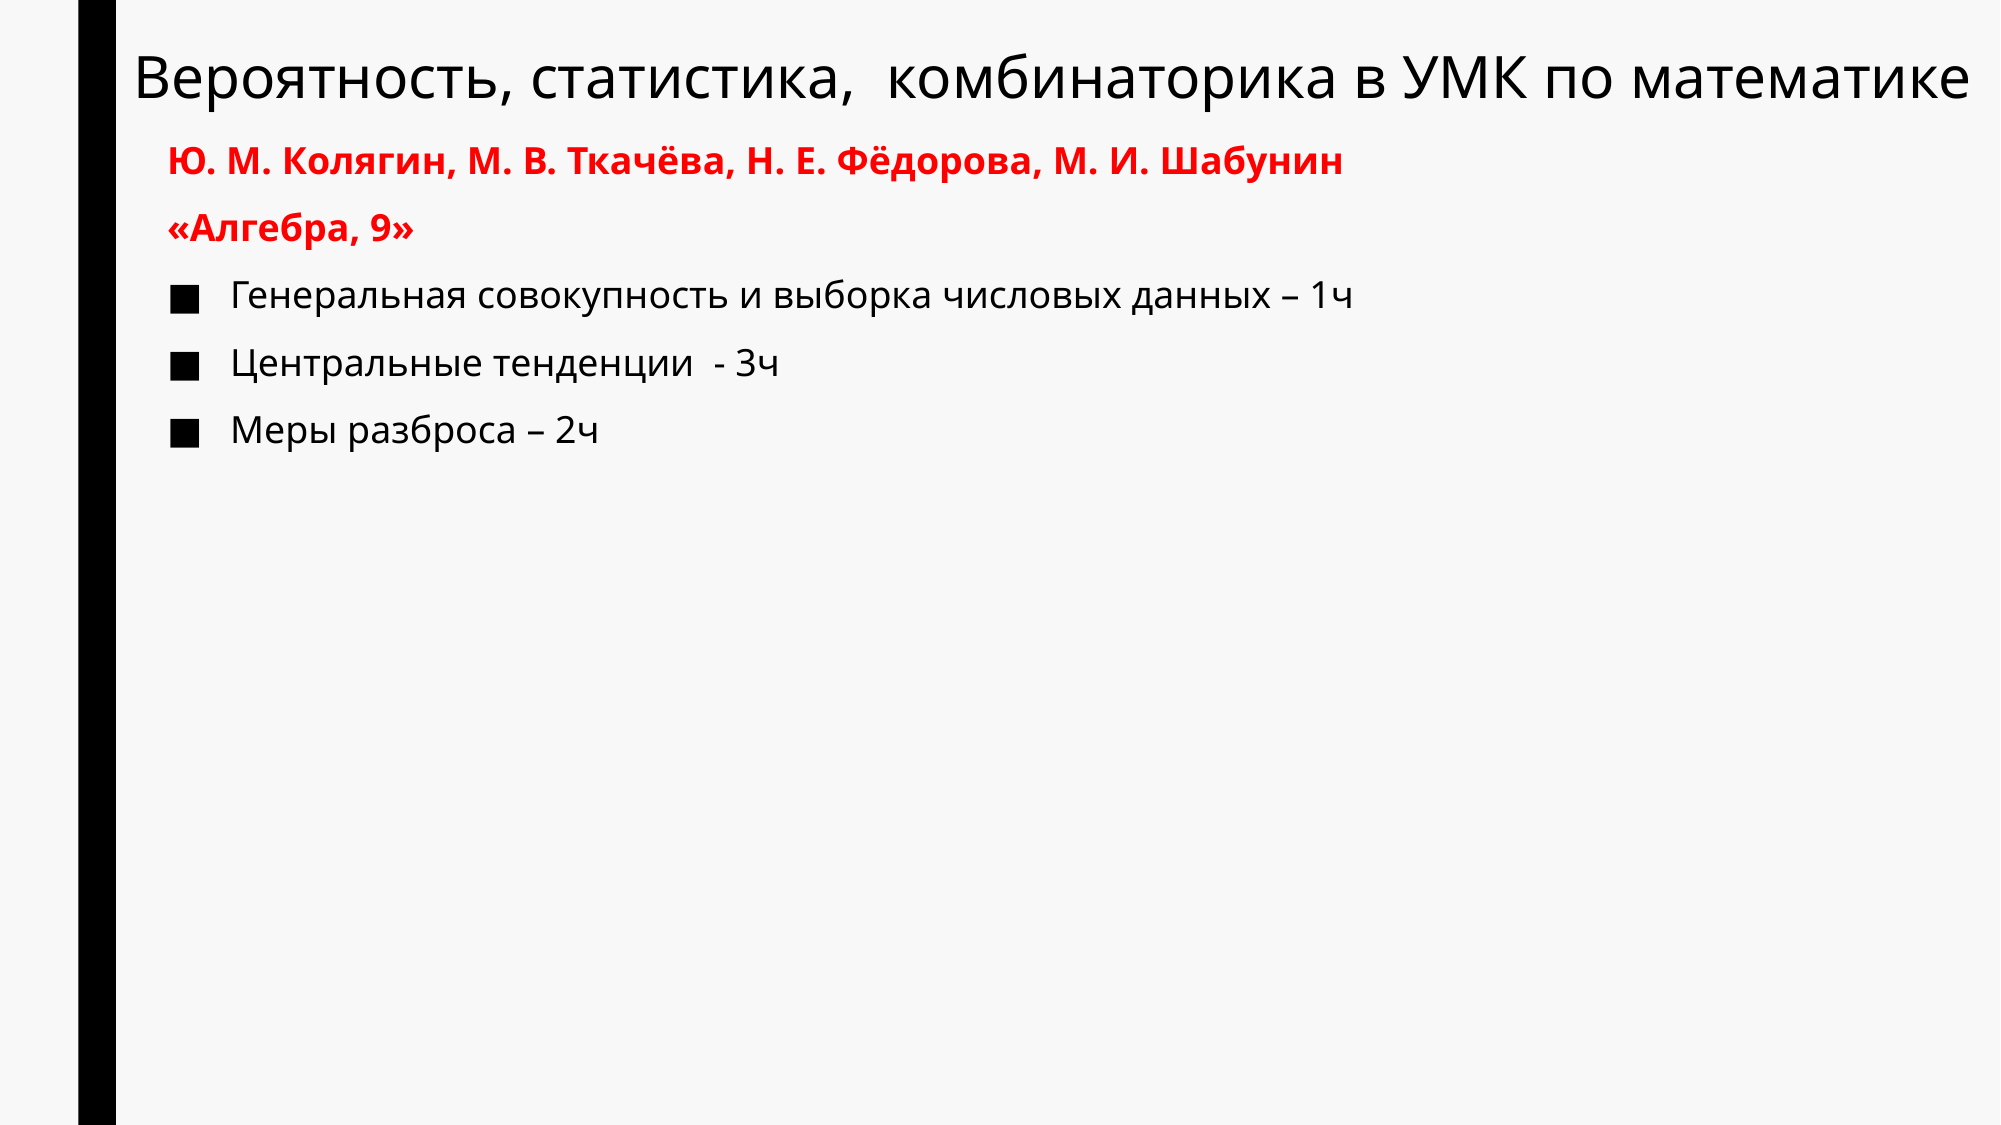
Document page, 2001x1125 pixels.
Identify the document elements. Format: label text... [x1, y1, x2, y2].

title Вероятность, статистика, комбинаторика в УМК по математике [105, 40, 2000, 133]
list Ю. М. Колягин, М. В. Ткачёва, Н. Е. Фёдорова, М. И. Шабунин «Алгебра, 9» Генеральная совокупность и выборка числовых данных – 1ч Центральные тенденции - 3ч Меры разброса – 2ч [152, 132, 2000, 1105]
